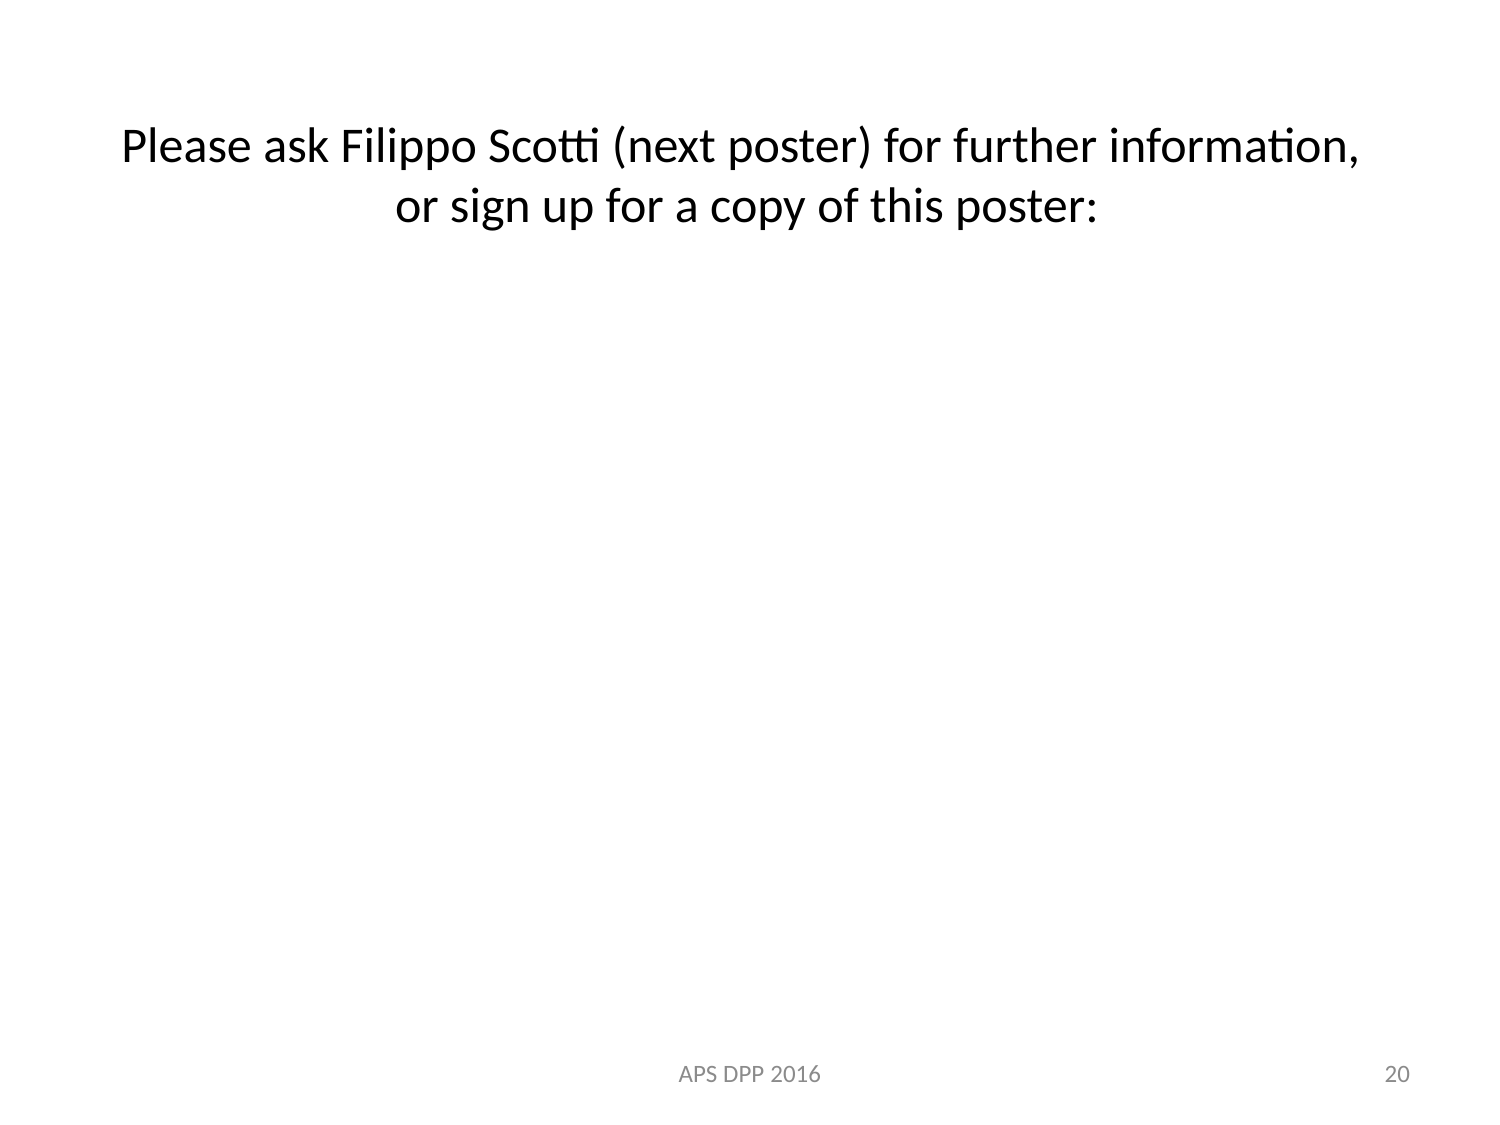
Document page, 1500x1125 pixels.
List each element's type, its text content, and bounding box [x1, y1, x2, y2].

text_box Please ask Filippo Scotti (next poster) for further information, or sign up for a copy of this poster: [106, 105, 1388, 241]
footer APS DPP 2016 [512, 1042, 988, 1103]
slide_number 20 [1074, 1042, 1425, 1103]
